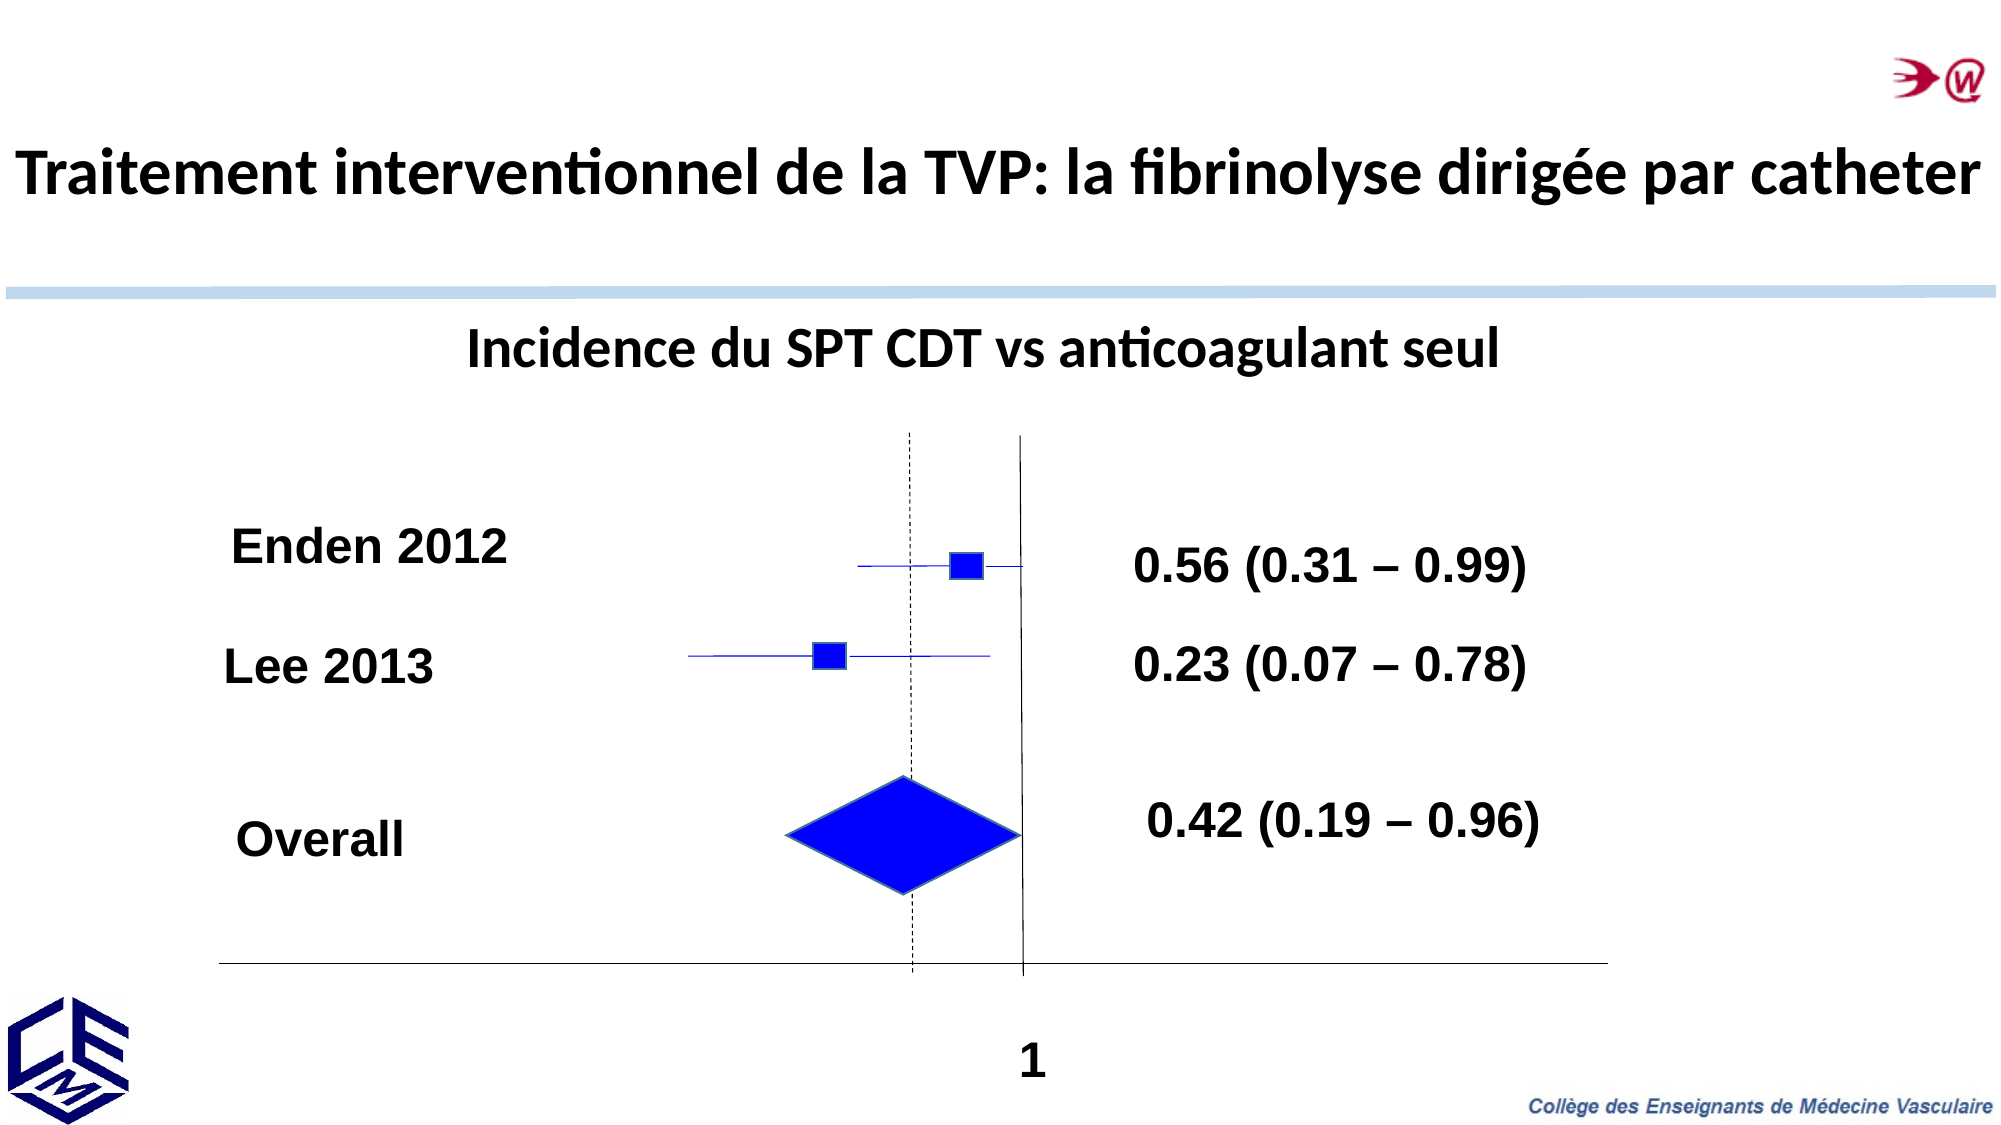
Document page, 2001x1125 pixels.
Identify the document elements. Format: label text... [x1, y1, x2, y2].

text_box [208, 432, 1863, 1071]
picture [1524, 1081, 1996, 1125]
picture [6, 996, 129, 1125]
text_box Incidence du SPT CDT vs anticoagulant seul [451, 301, 1529, 387]
picture [1880, 39, 2000, 130]
title Traitement interventionnel de la TVP: la fibrinolyse dirigée par catheter [0, 93, 2000, 252]
